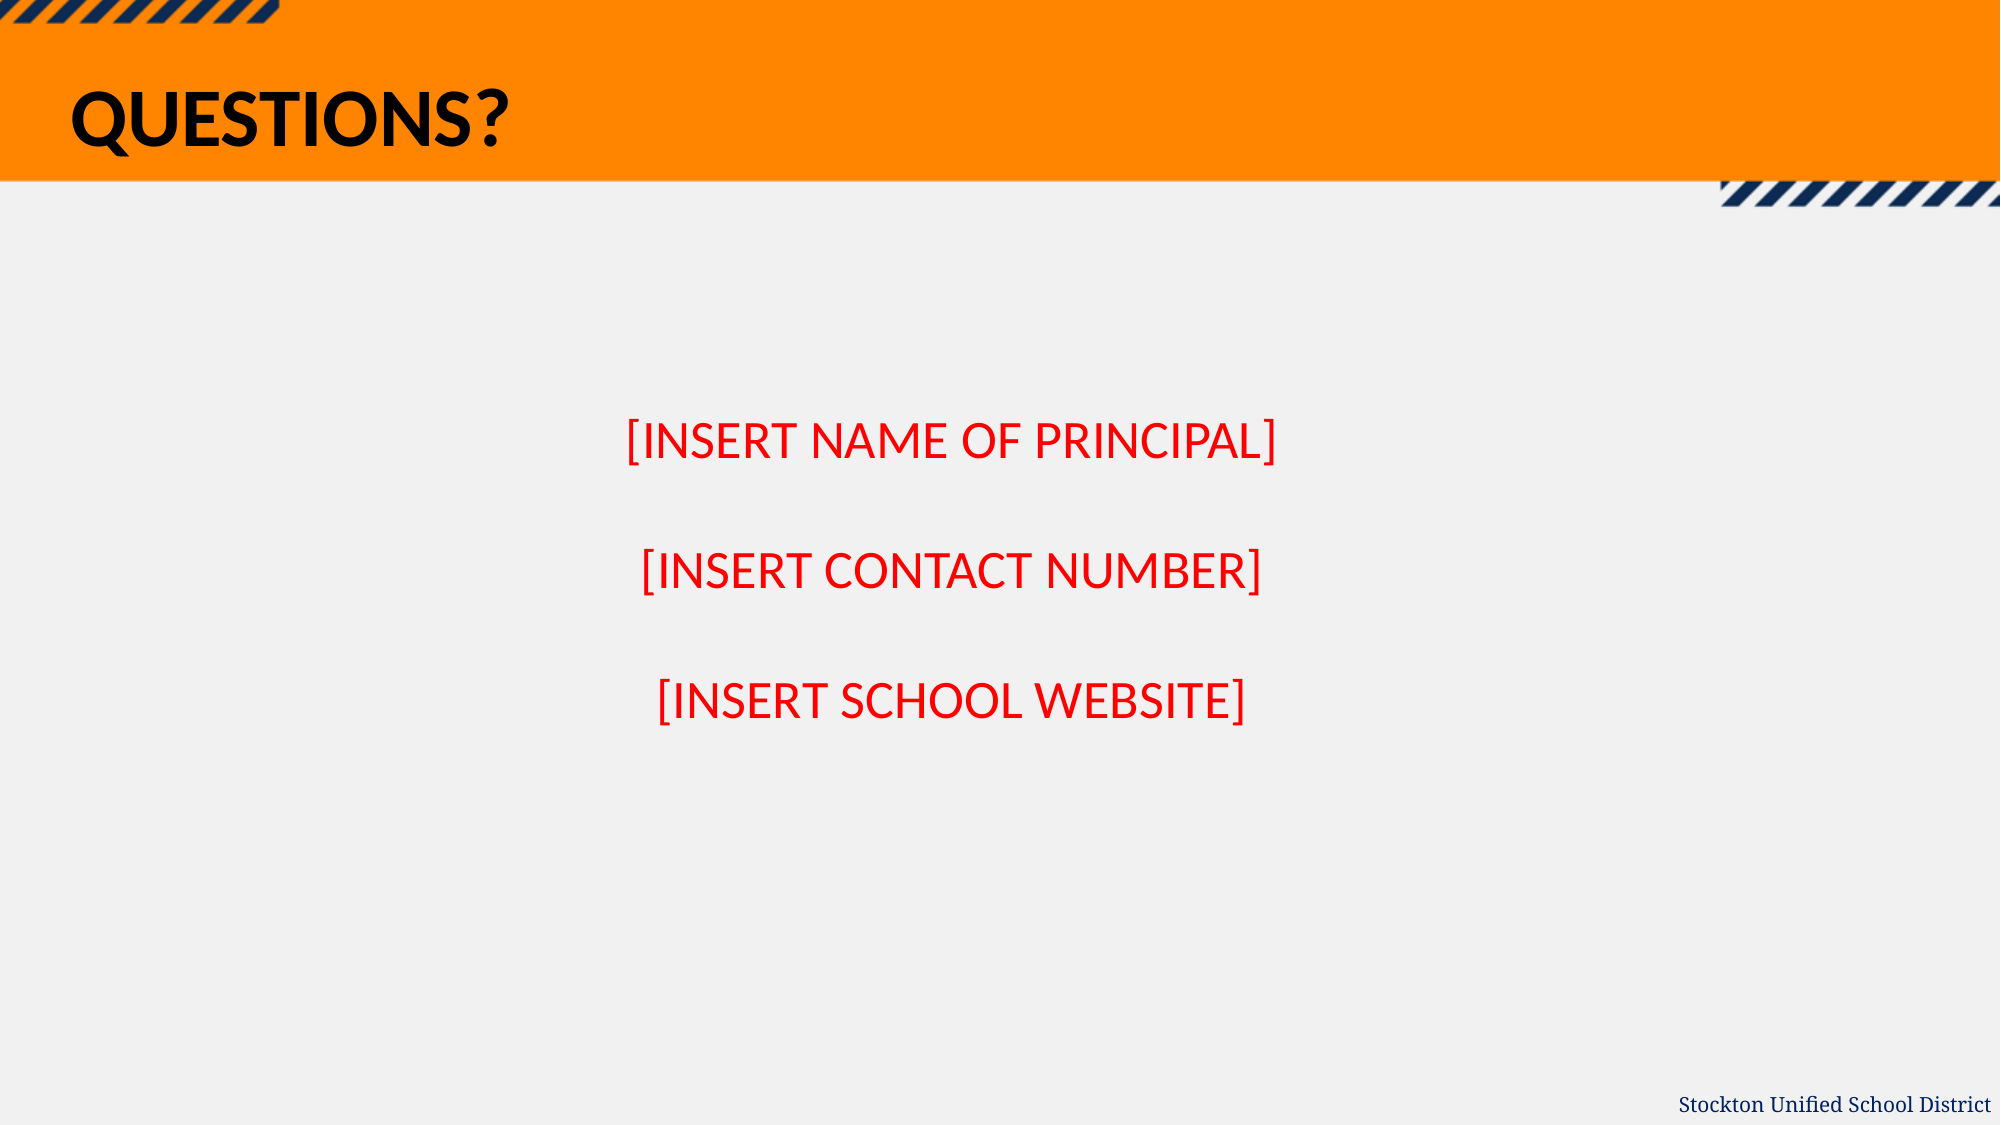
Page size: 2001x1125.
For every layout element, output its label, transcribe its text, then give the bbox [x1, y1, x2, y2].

text_box QUESTIONS? [55, 55, 1954, 171]
picture [0, 0, 2000, 1125]
text_box [INSERT NAME OF PRINCIPAL] [INSERT CONTACT NUMBER] [INSERT SCHOOL WEBSITE] [304, 267, 1601, 737]
text_box Stockton Unified School District [1664, 1084, 2000, 1125]
